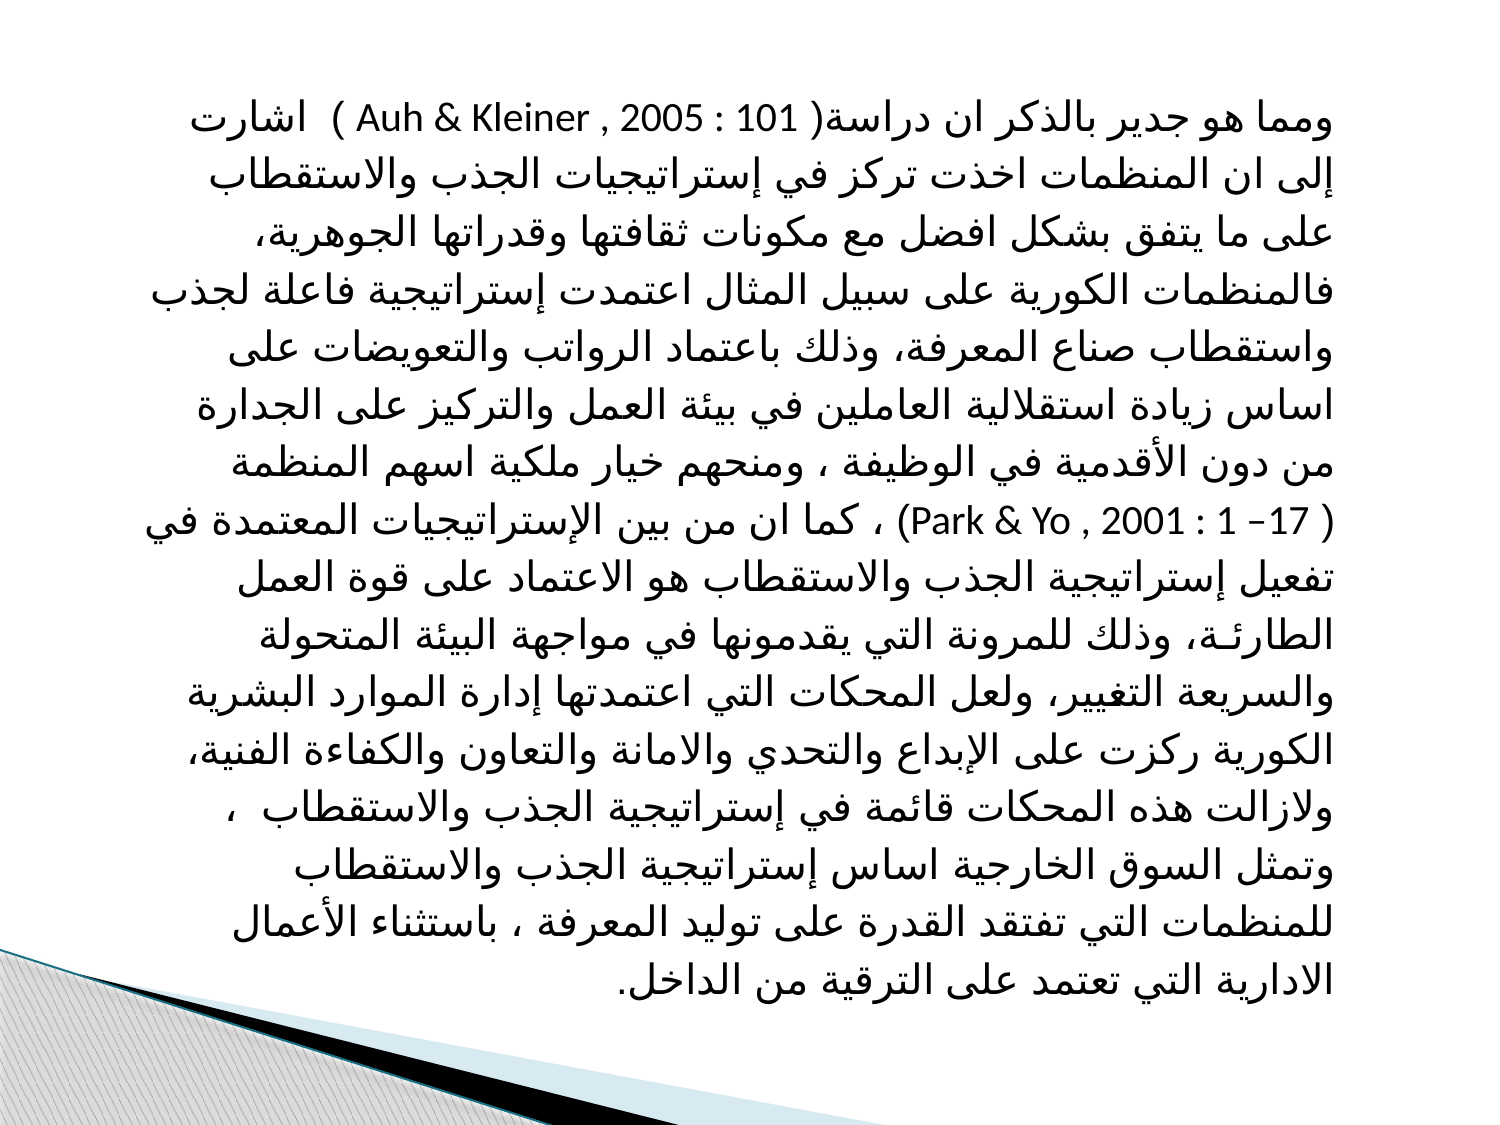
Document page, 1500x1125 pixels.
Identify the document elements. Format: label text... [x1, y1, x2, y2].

text_box ومما هو جدير بالذكر ان دراسة( Auh & Kleiner , 2005 : 101 ) اشارت إلى ان المنظمات اخذت تركز في إستراتيجيات الجذب والاستقطاب على ما يتفق بشكل افضل مع مكونات ثقافتها وقدراتها الجوهرية، فالمنظمات الكورية على سبيل المثال اعتمدت إستراتيجية فاعلة لجذب واستقطاب صناع المعرفة، وذلك باعتماد الرواتب والتعويضات على اساس زيادة استقلالية العاملين في بيئة العمل والتركيز على الجدارة من دون الأقدمية في الوظيفة ، ومنحهم خيار ملكية اسهم المنظمة ( Park & Yo , 2001 : 1 –17) ، كما ان من بين الإستراتيجيات المعتمدة في تفعيل إستراتيجية الجذب والاستقطاب هو الاعتماد على قوة العمل الطارئـة، وذلك للمرونة التي يقدمونها في مواجهة البيئة المتحولة والسريعة التغيير، ولعل المحكات التي اعتمدتها إدارة الموارد البشرية الكورية ركزت على الإبداع والتحدي والامانة والتعاون والكفاءة الفنية، ولازالت هذه المحكات قائمة في إستراتيجية الجذب والاستقطاب ، وتمثل السوق الخارجية اساس إستراتيجية الجذب والاستقطاب للمنظمات التي تفتقد القدرة على توليد المعرفة ، باستثناء الأعمال الادارية التي تعتمد على الترقية من الداخل. [99, 74, 1363, 1010]
